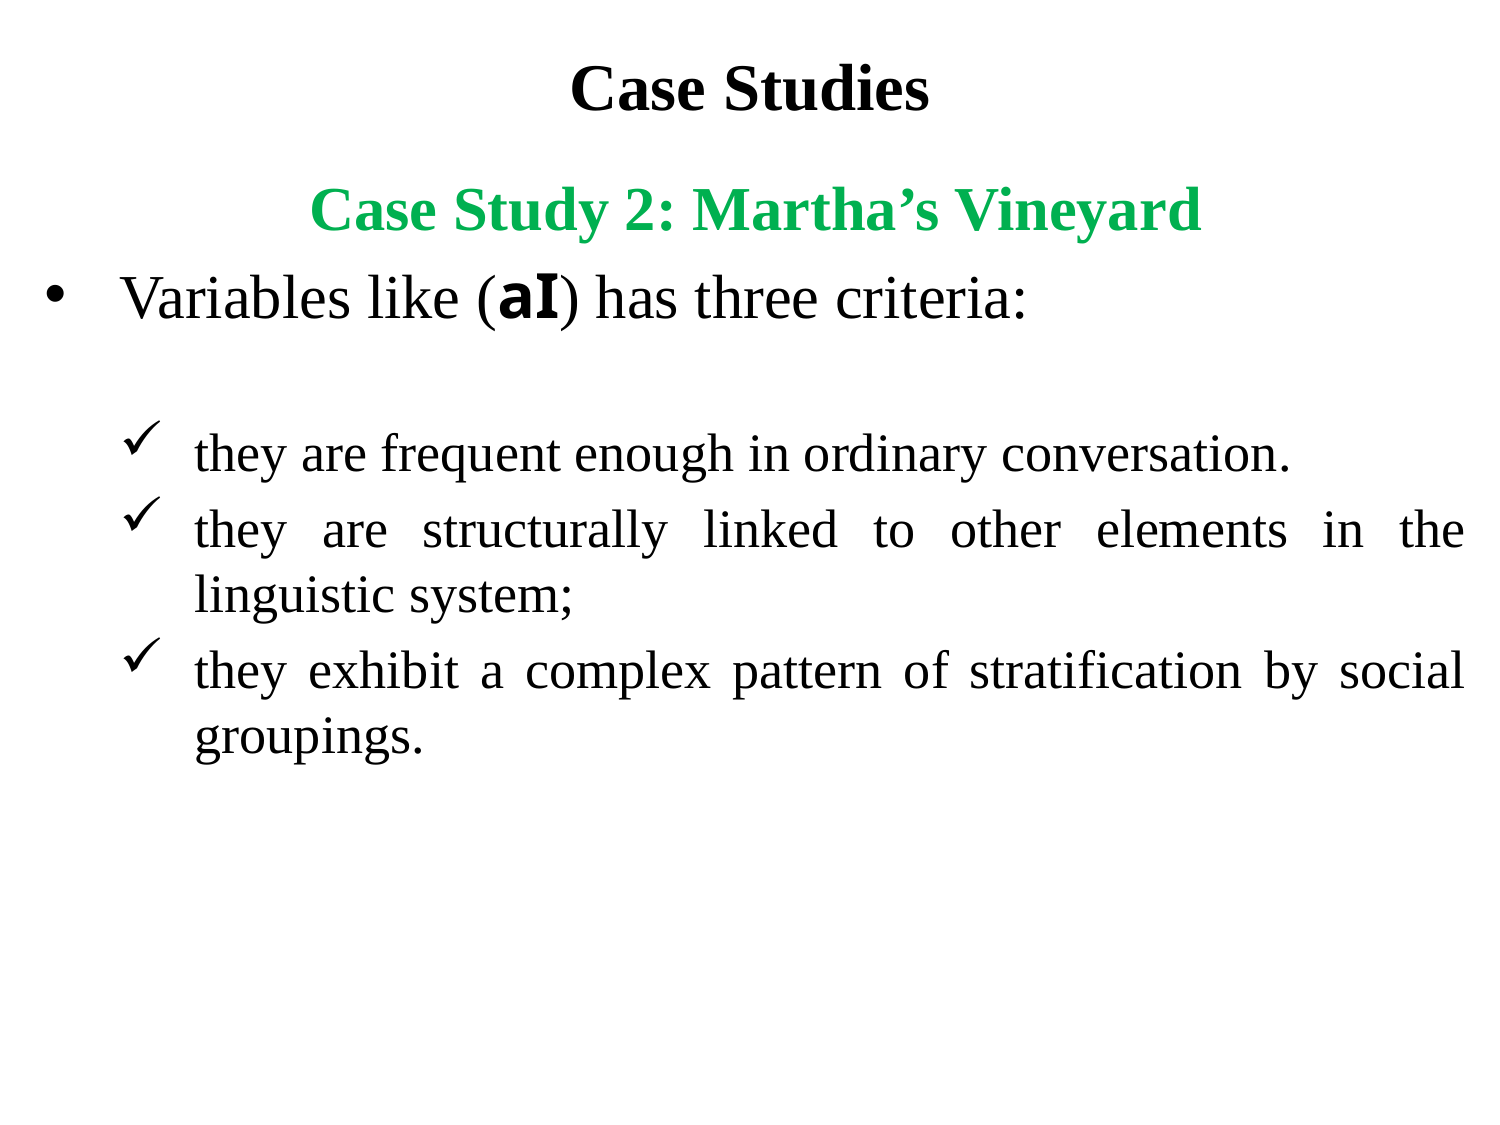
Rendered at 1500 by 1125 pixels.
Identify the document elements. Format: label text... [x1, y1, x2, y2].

subtitle Case Study 2: Martha’s Vineyard Variables like (aI) has three criteria: they are frequent enough in ordinary conversation. they are structurally linked to other elements in the linguistic system; they exhibit a complex pattern of stratification by social groupings. [29, 160, 1483, 1106]
title Case Studies [29, 19, 1471, 149]
